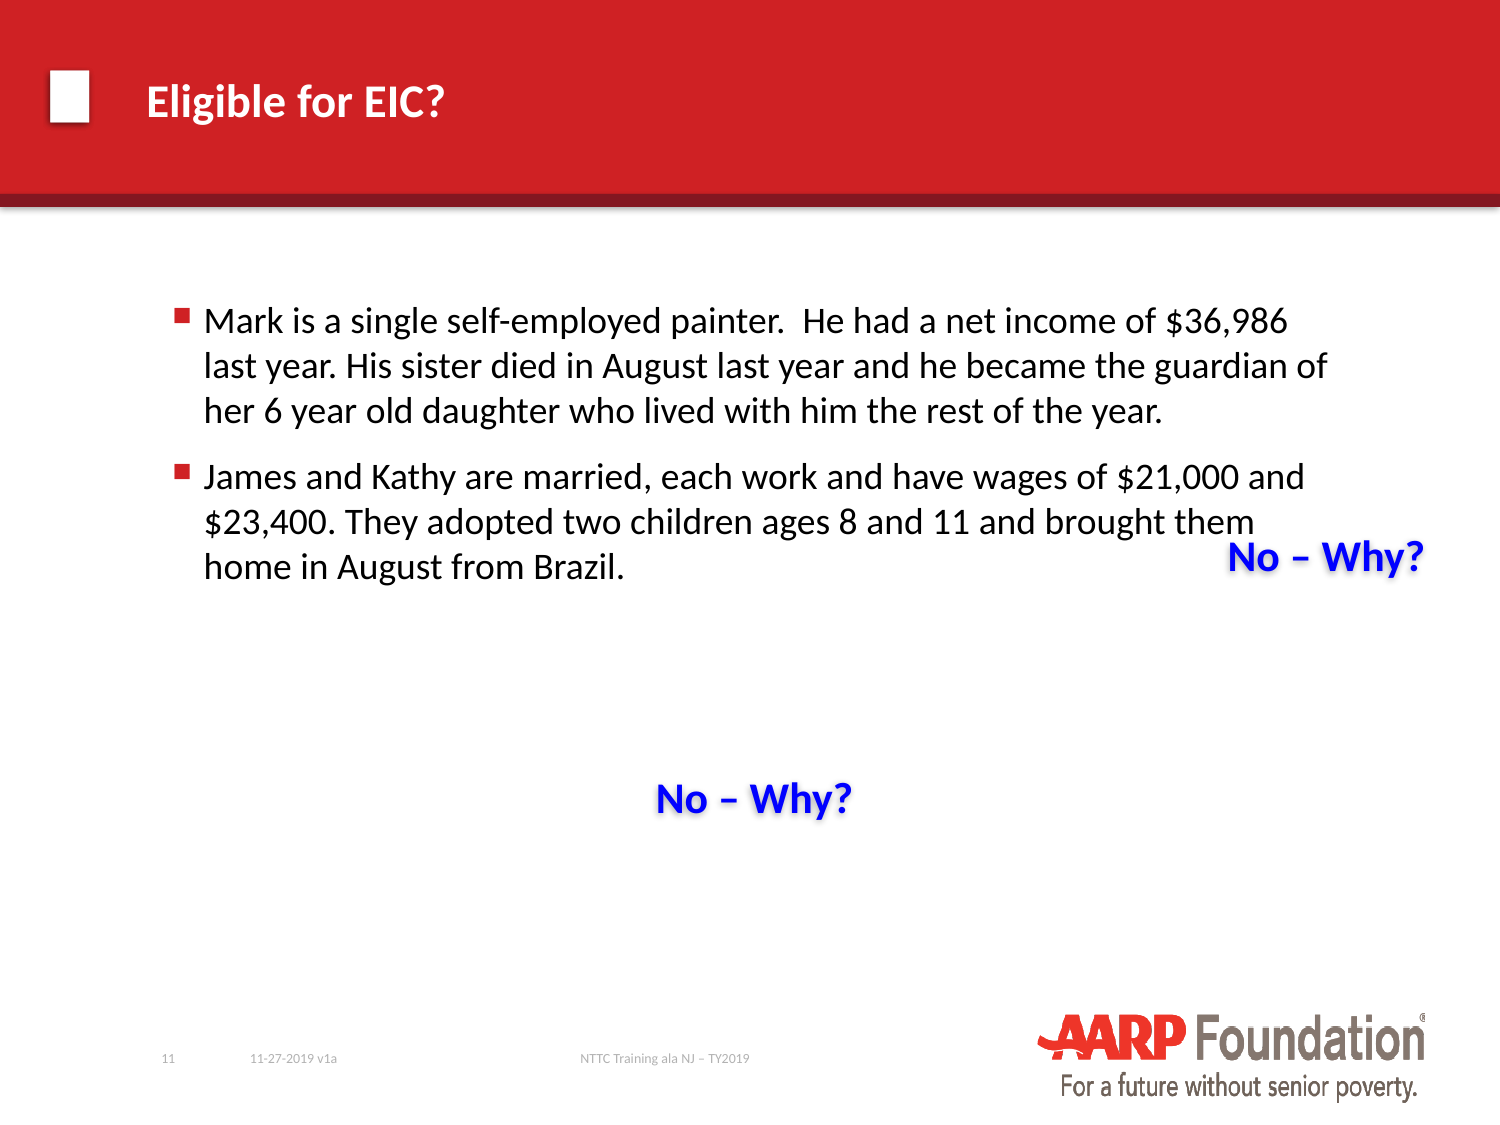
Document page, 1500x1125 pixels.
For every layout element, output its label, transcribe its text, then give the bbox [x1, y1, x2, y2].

text_box No – Why? [1199, 524, 1454, 584]
title Eligible for EIC? [131, 4, 1331, 193]
text_box No – Why? [627, 766, 882, 826]
list Mark is a single self-employed painter. He had a net income of $36,986 last year. His sister died in August last year and he became the guardian of her 6 year old daughter who lived with him the rest of the year. James and Kathy are married, each work and have wages of $21,000 and $23,400. They adopted two children ages 8 and 11 and brought them home in August from Brazil. [157, 288, 1358, 949]
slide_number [234, 1027, 399, 1088]
slide_number 11 [75, 1027, 191, 1088]
footer NTTC Training ala NJ – TY2019 [427, 1027, 903, 1088]
